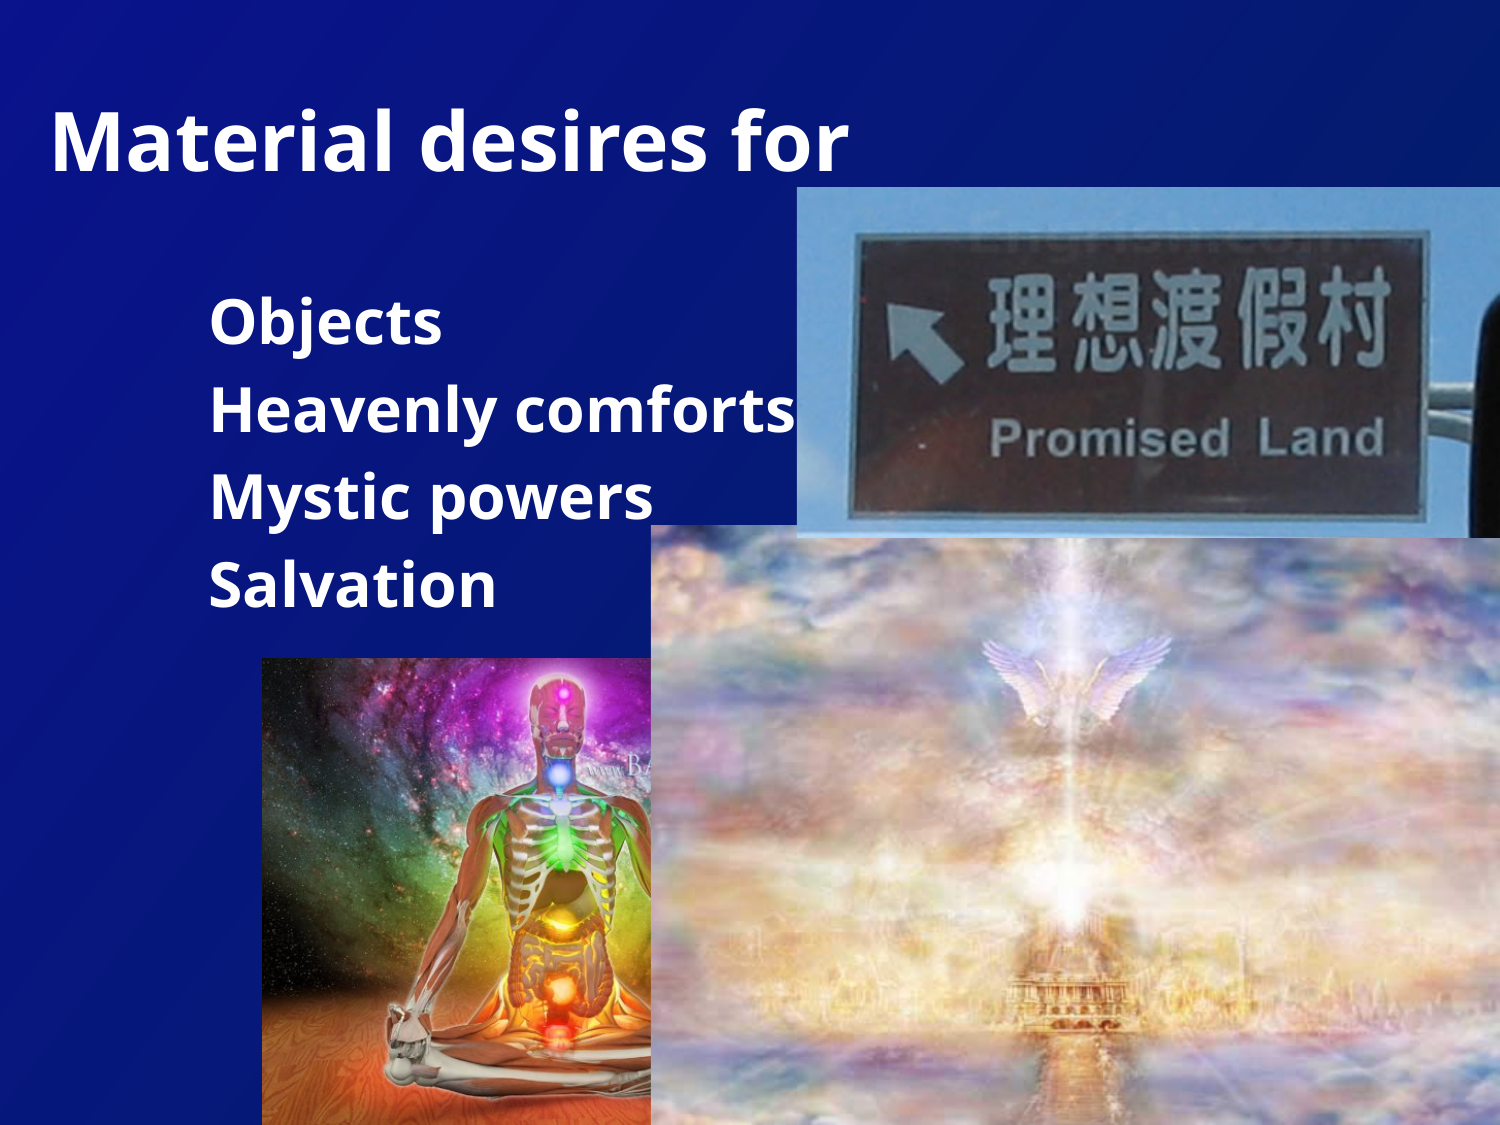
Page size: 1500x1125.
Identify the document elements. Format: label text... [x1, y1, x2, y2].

list Objects Heavenly comforts Mystic powers Salvation [187, 275, 786, 1005]
picture [262, 187, 1500, 1125]
title Material desires for [24, 45, 875, 233]
